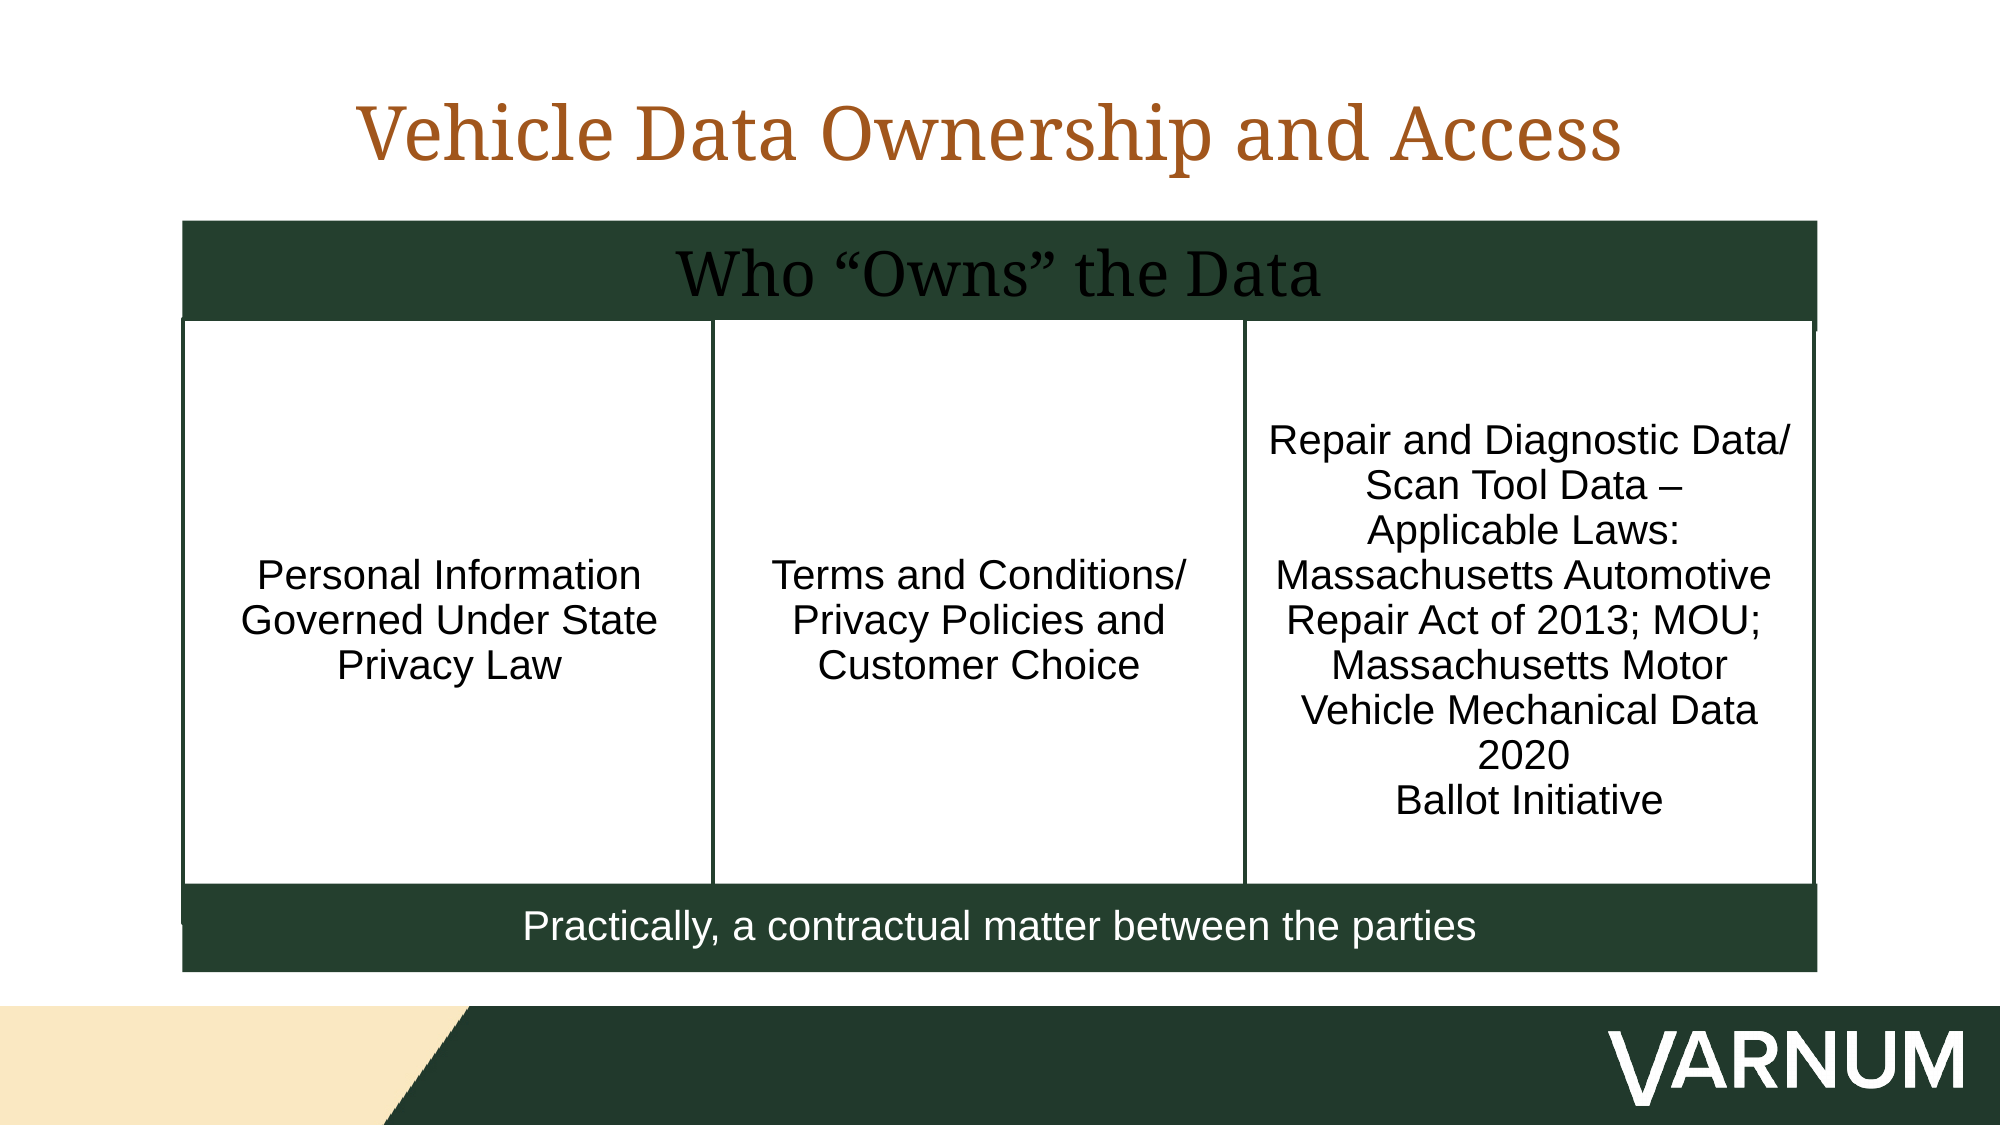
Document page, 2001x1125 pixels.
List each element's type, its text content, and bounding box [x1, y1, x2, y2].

title Vehicle Data Ownership and Access [50, 52, 1952, 184]
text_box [182, 198, 1818, 973]
picture [0, 1006, 2000, 1125]
